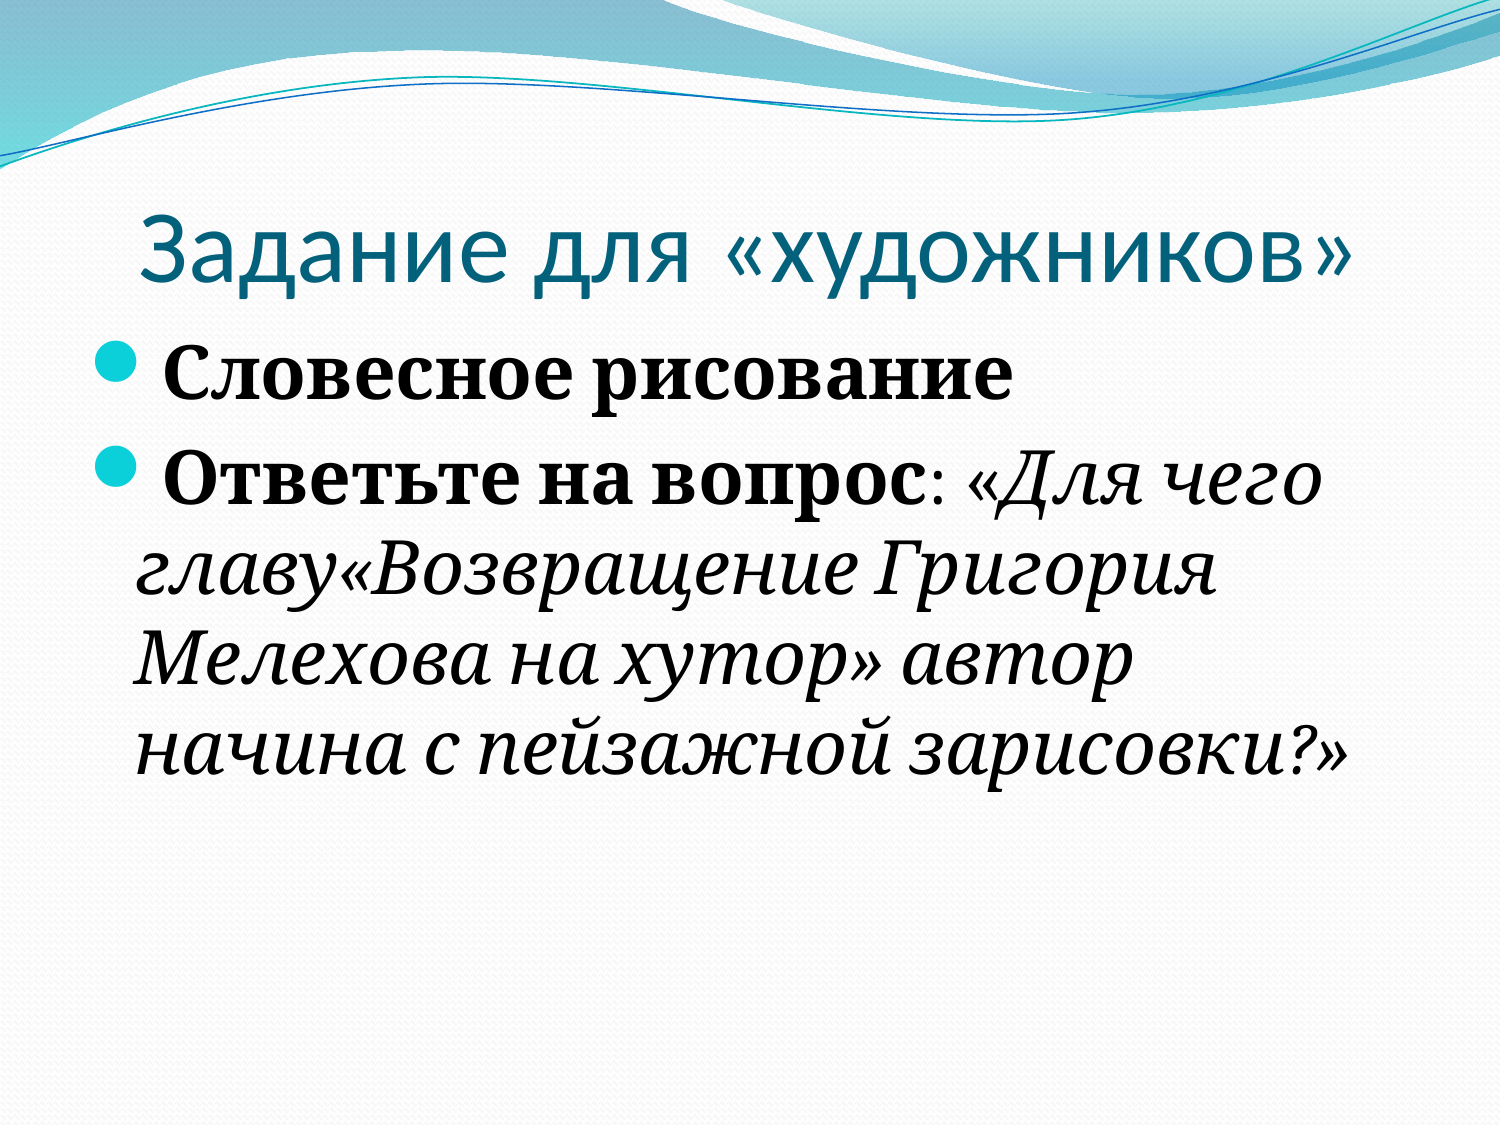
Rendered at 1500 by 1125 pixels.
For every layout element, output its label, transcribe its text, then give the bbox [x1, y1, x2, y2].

title Задание для «художников» [75, 115, 1425, 303]
list Словесное рисование Ответьте на вопрос: «Для чего главу«Возвращение Григория Мелехова на хутор» автор начина с пейзажной зарисовки?» [75, 317, 1425, 1038]
